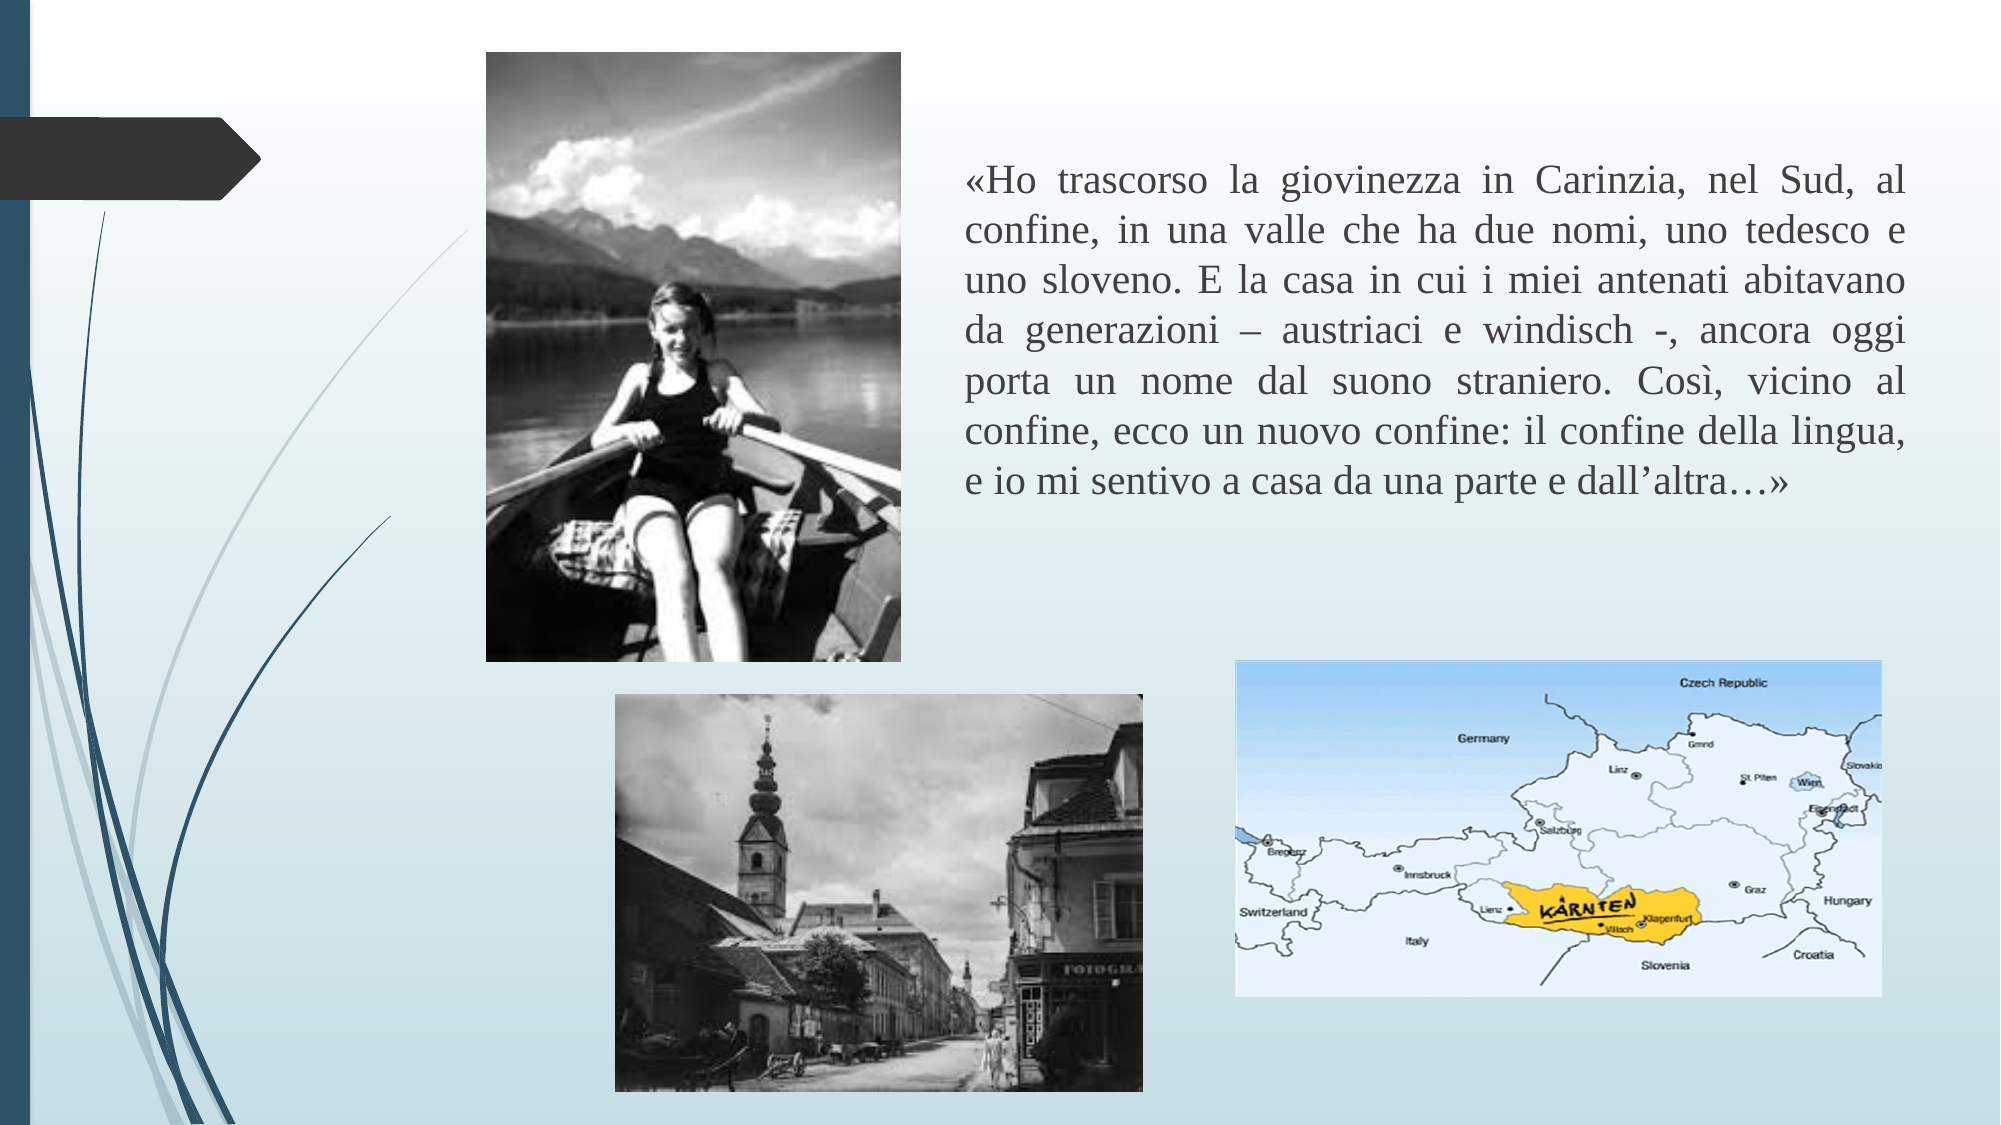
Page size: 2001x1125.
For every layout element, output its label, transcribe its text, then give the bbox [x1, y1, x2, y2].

picture [486, 51, 902, 662]
list «Ho trascorso la giovinezza in Carinzia, nel Sud, al confine, in una valle che ha due nomi, uno tedesco e uno sloveno. E la casa in cui i miei antenati abitavano da generazioni – austriaci e windisch -, ancora oggi porta un nome dal suono straniero. Così, vicino al confine, ecco un nuovo confine: il confine della lingua, e io mi sentivo a casa da una parte e dall’altra…» [949, 144, 1923, 523]
picture [614, 694, 1143, 1093]
picture [1234, 564, 1883, 1093]
